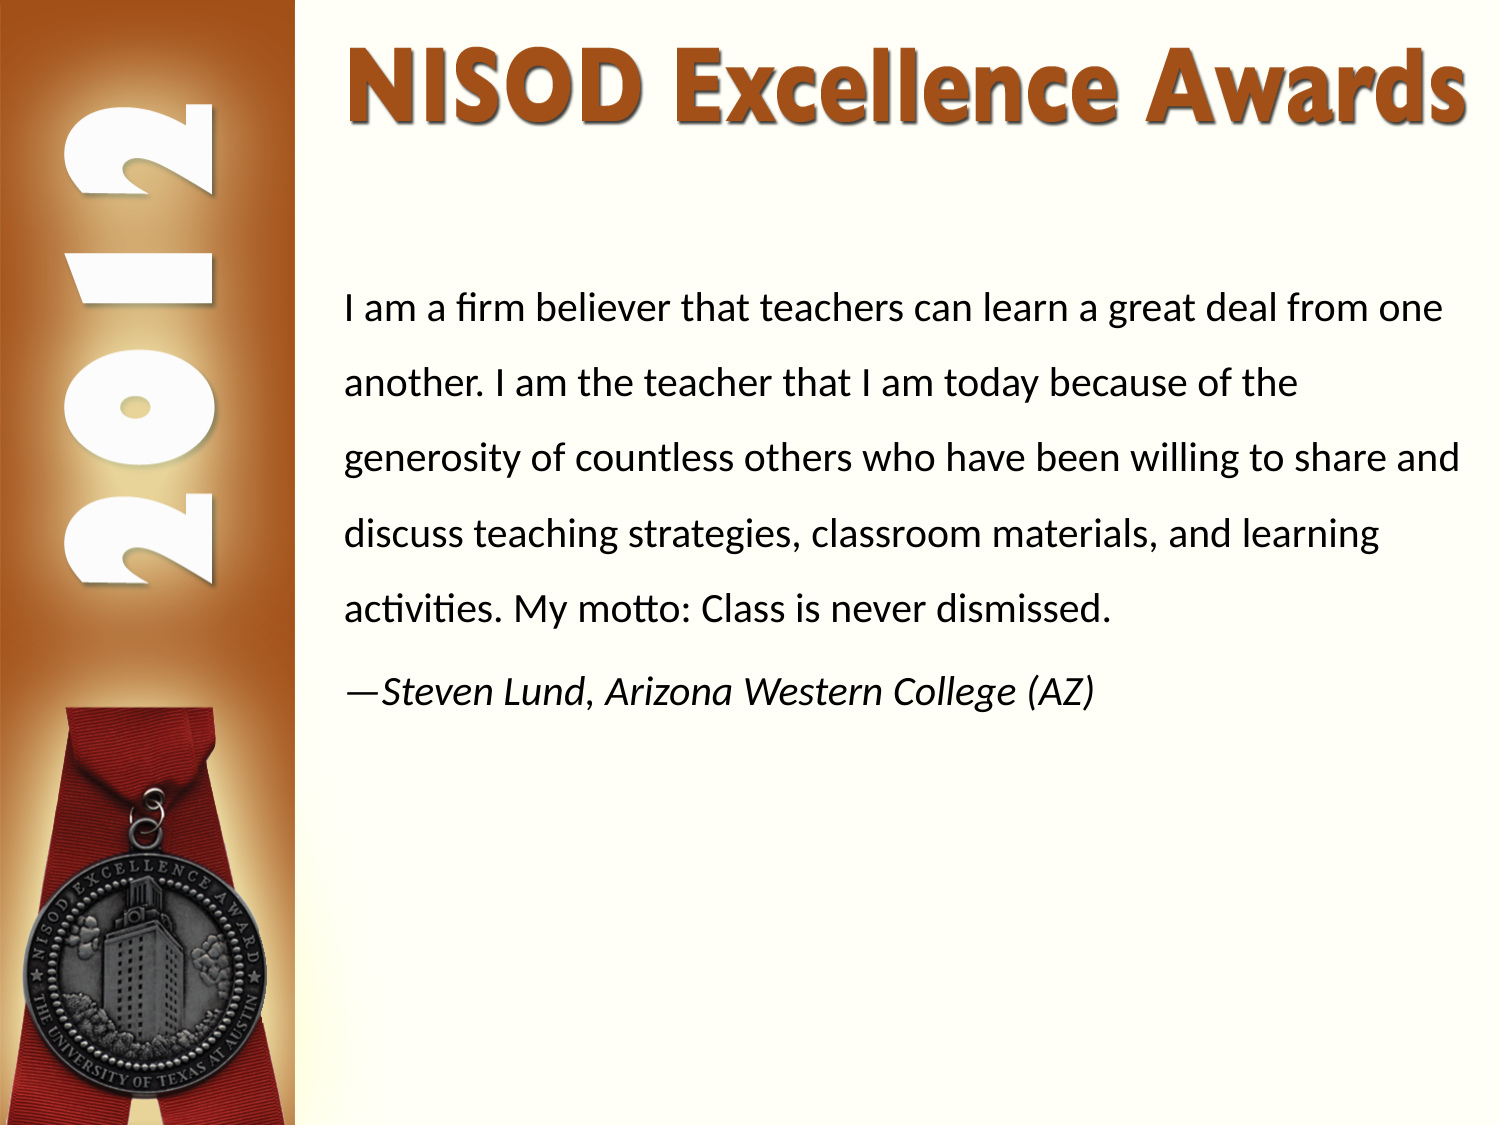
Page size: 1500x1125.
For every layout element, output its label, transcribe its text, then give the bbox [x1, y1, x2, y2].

list I am a firm believer that teachers can learn a great deal from one another. I am the teacher that I am today because of the generosity of countless others who have been willing to share and discuss teaching strategies, classroom materials, and learning activities. My motto: Class is never dismissed. —Steven Lund, Arizona Western College (AZ) [329, 247, 1478, 1085]
picture [0, 0, 1500, 1125]
